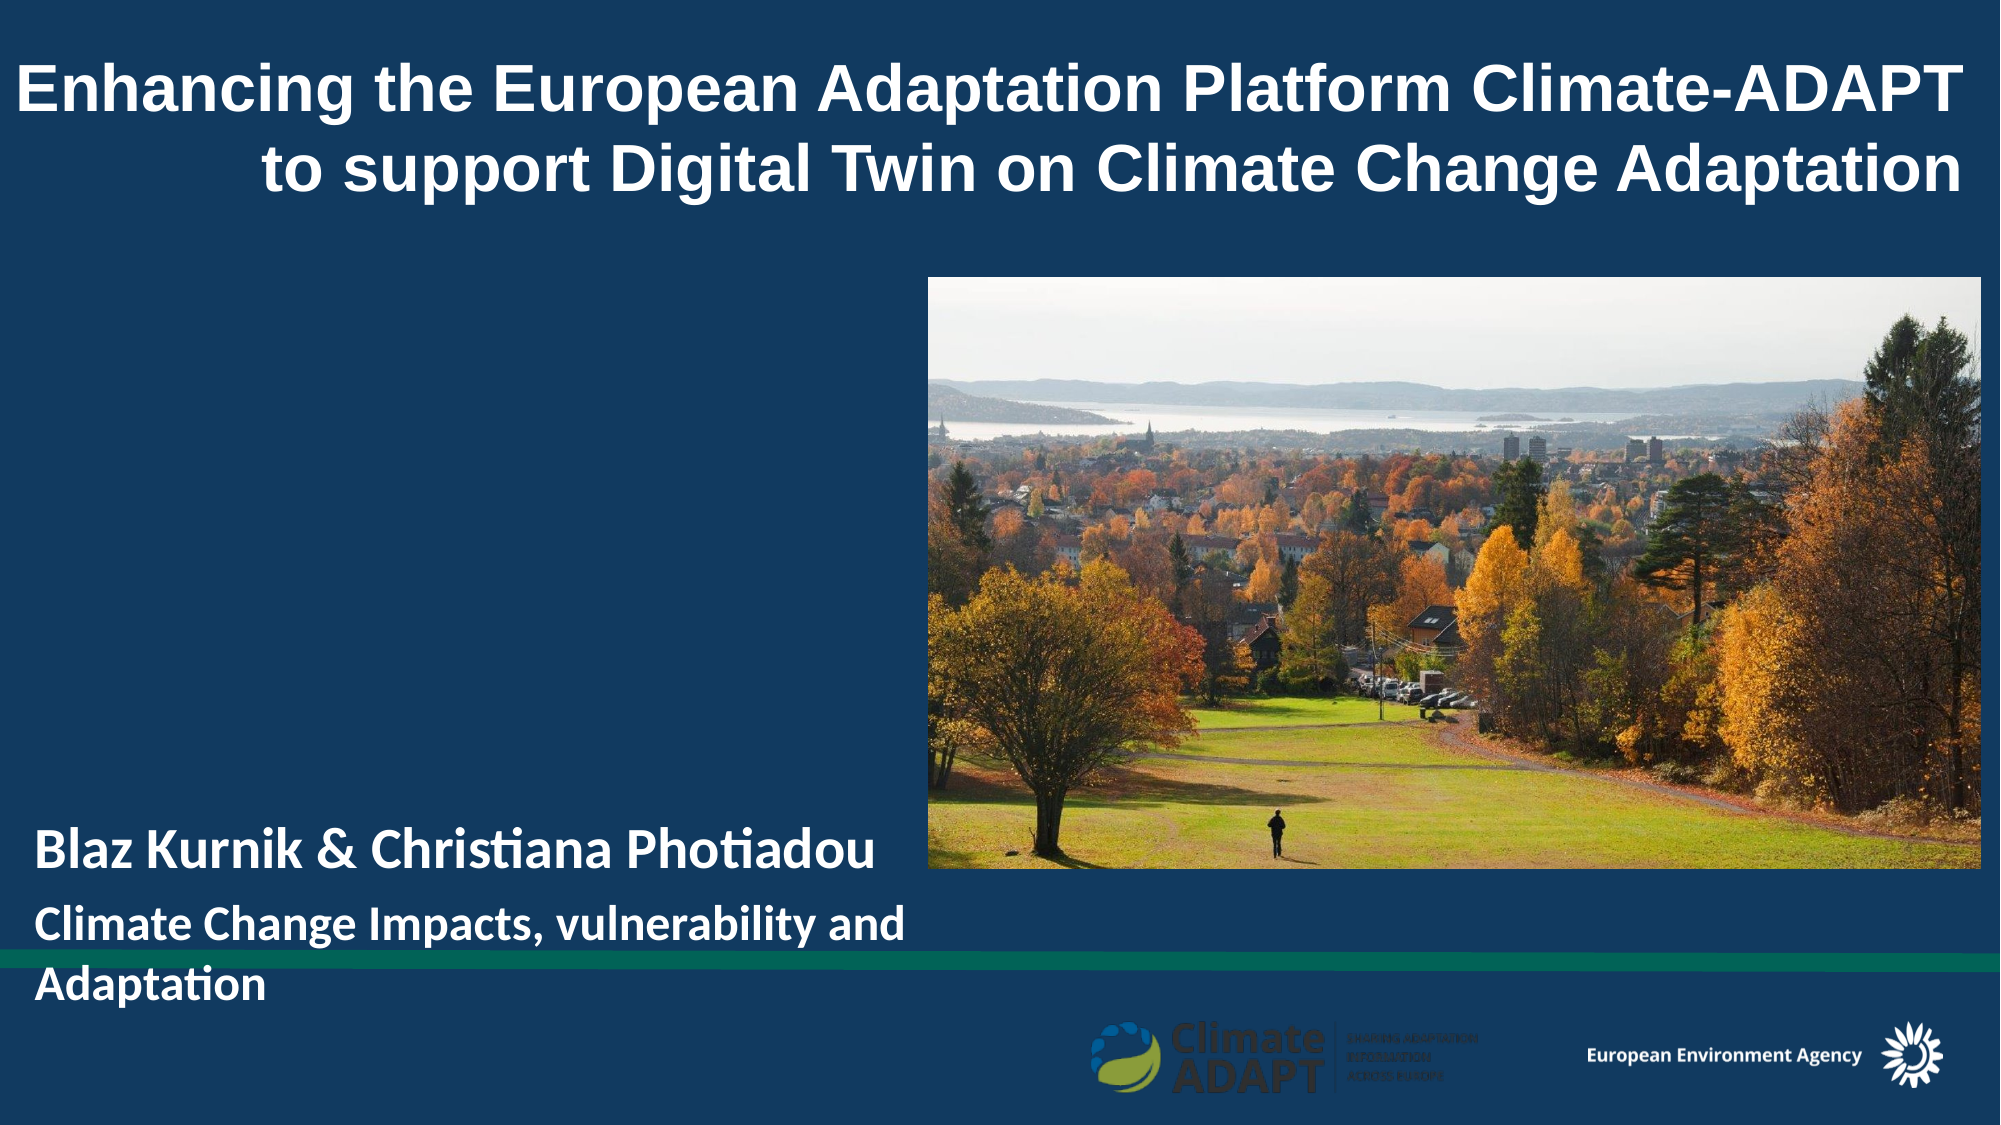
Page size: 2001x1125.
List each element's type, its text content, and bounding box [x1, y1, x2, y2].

picture [928, 277, 1981, 869]
list Blaz Kurnik & Christiana Photiadou Climate Change Impacts, vulnerability and Adaptation [19, 803, 1015, 913]
list Enhancing the European Adaptation Platform Climate-ADAPT to support Digital Twin on Climate Change Adaptation [0, 37, 1981, 278]
picture [1588, 1021, 1943, 1088]
picture [1088, 1018, 1479, 1096]
